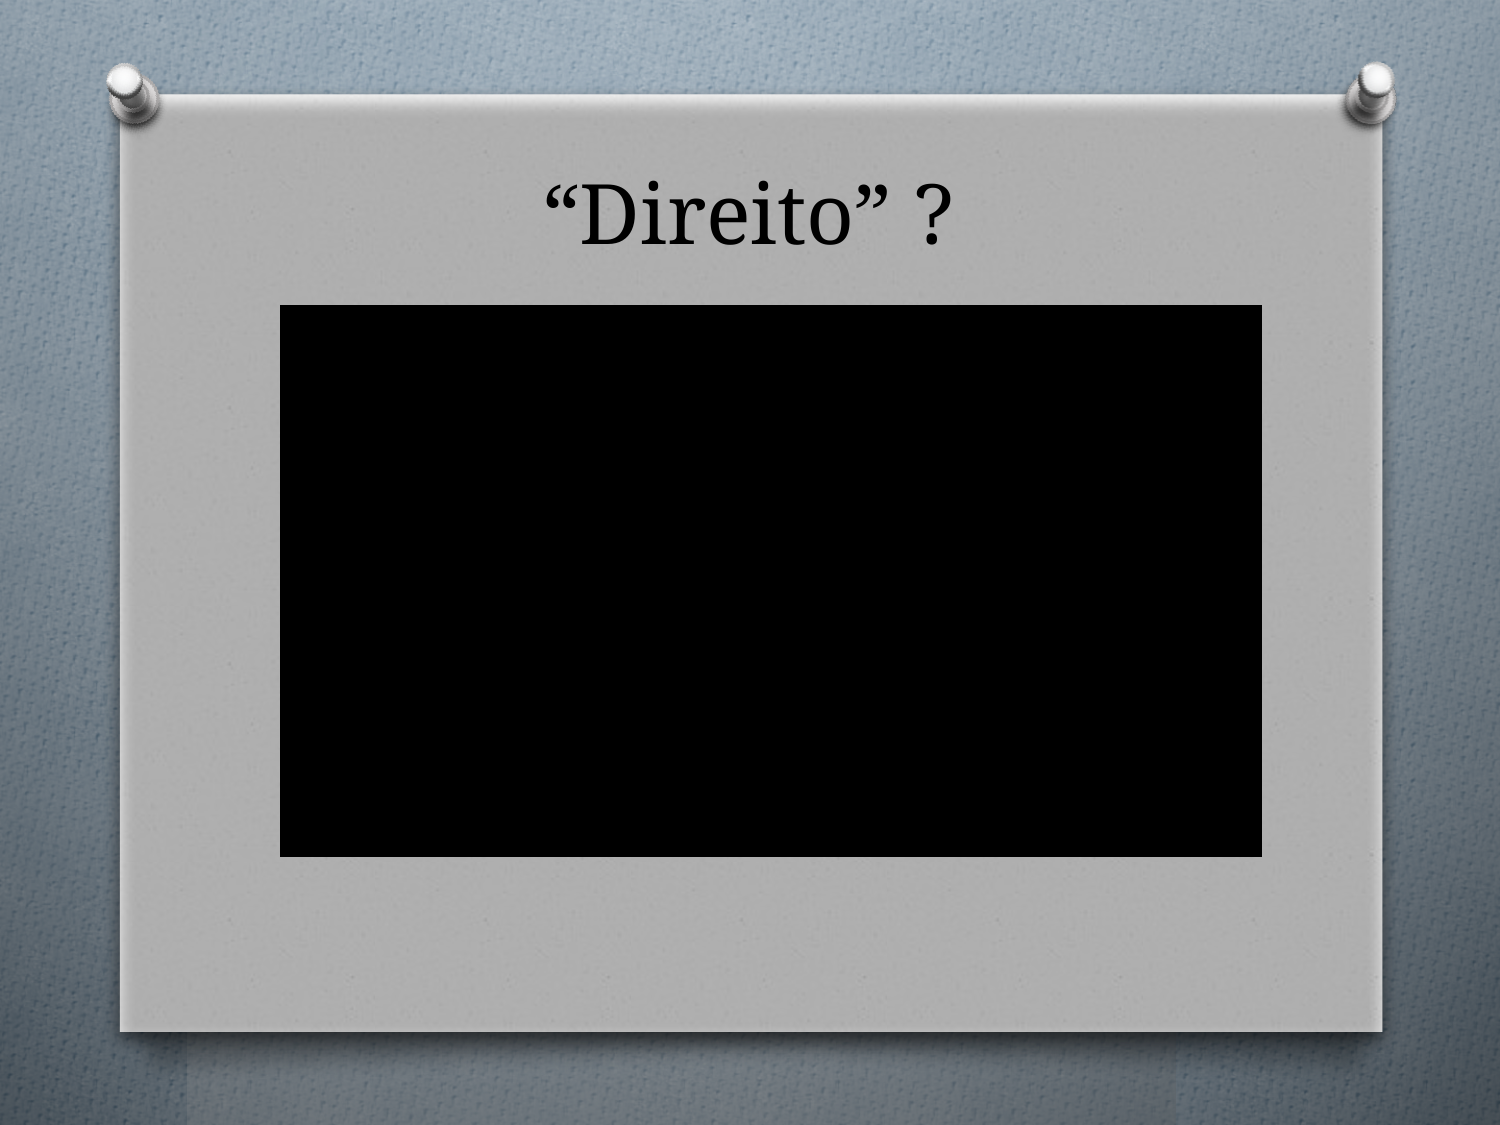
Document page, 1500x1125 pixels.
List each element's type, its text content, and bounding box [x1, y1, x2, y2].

picture [1317, 35, 1439, 156]
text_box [279, 304, 1263, 858]
picture [75, 29, 198, 153]
title “Direito” ? [213, 117, 1283, 305]
